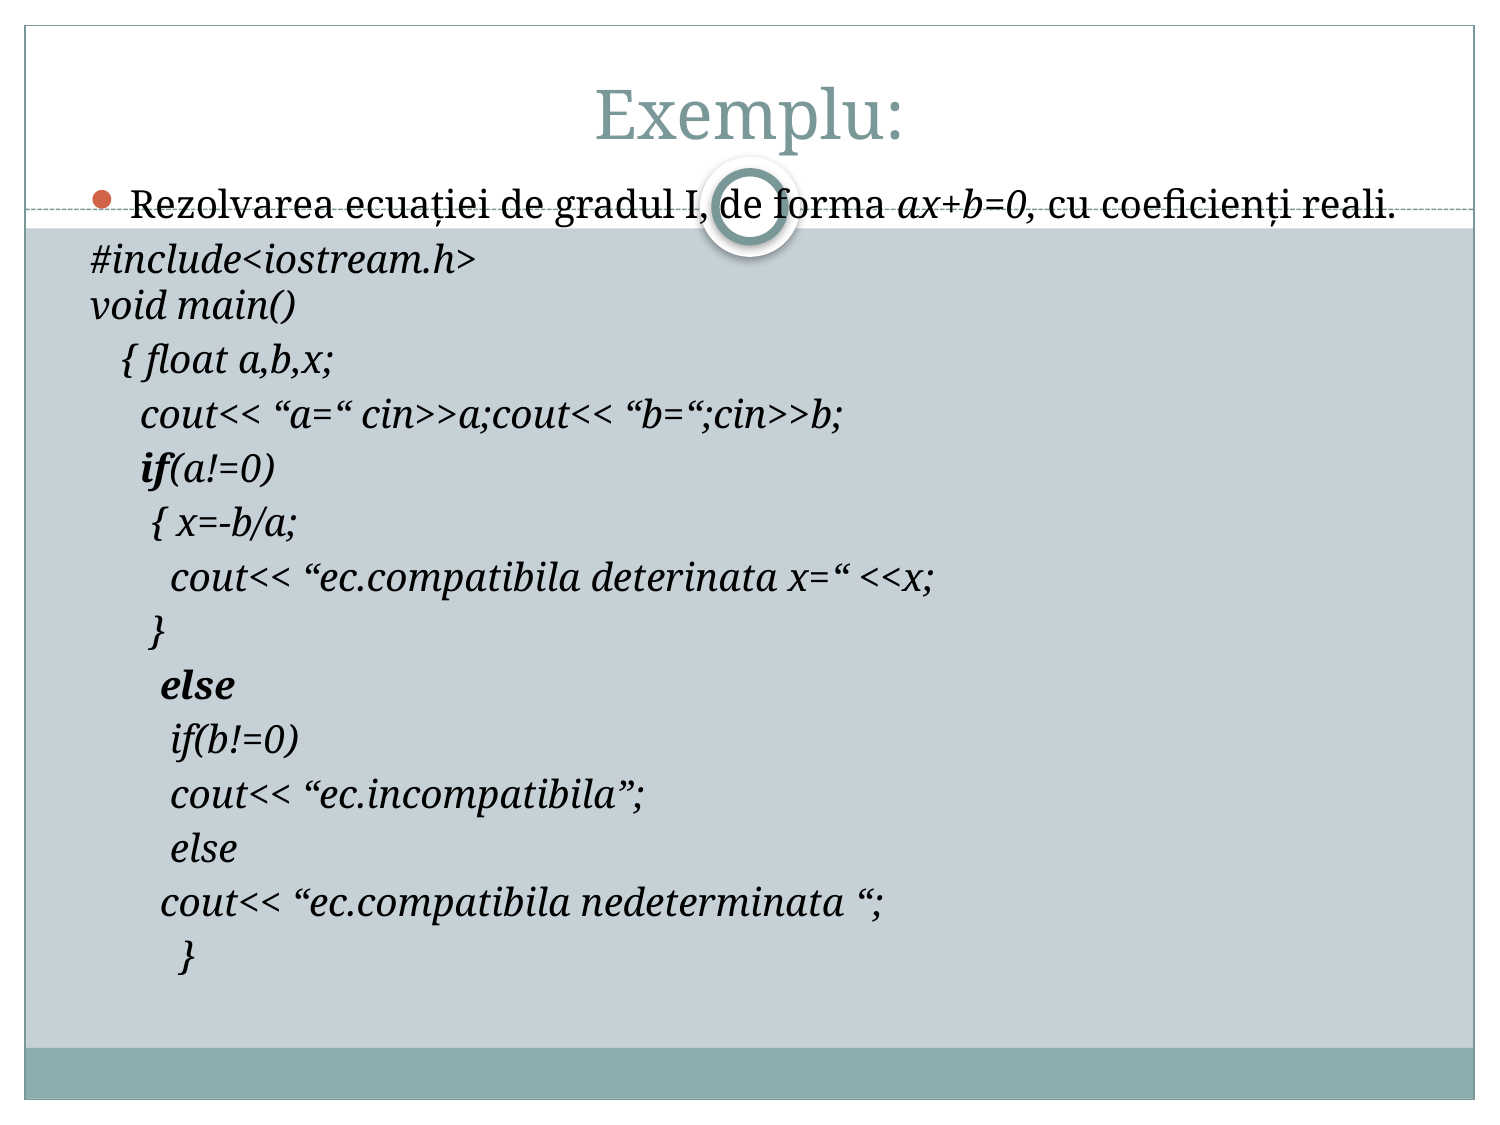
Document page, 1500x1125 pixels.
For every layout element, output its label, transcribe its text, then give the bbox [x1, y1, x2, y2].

title Exemplu: [75, 54, 1425, 161]
list Rezolvarea ecuaţiei de gradul I, de forma ax+b=0, cu coeficienţi reali. #include<iostream.h> void main() { float a,b,x; cout<< “a=“ cin>>a;cout<< “b=“;cin>>b; if(a!=0) { x=-b/a; cout<< “ec.compatibila deterinata x=“ <<x; } else if(b!=0) cout<< “ec.incompatibila”; else cout<< “ec.compatibila nedeterminata “; } [75, 172, 1425, 1005]
